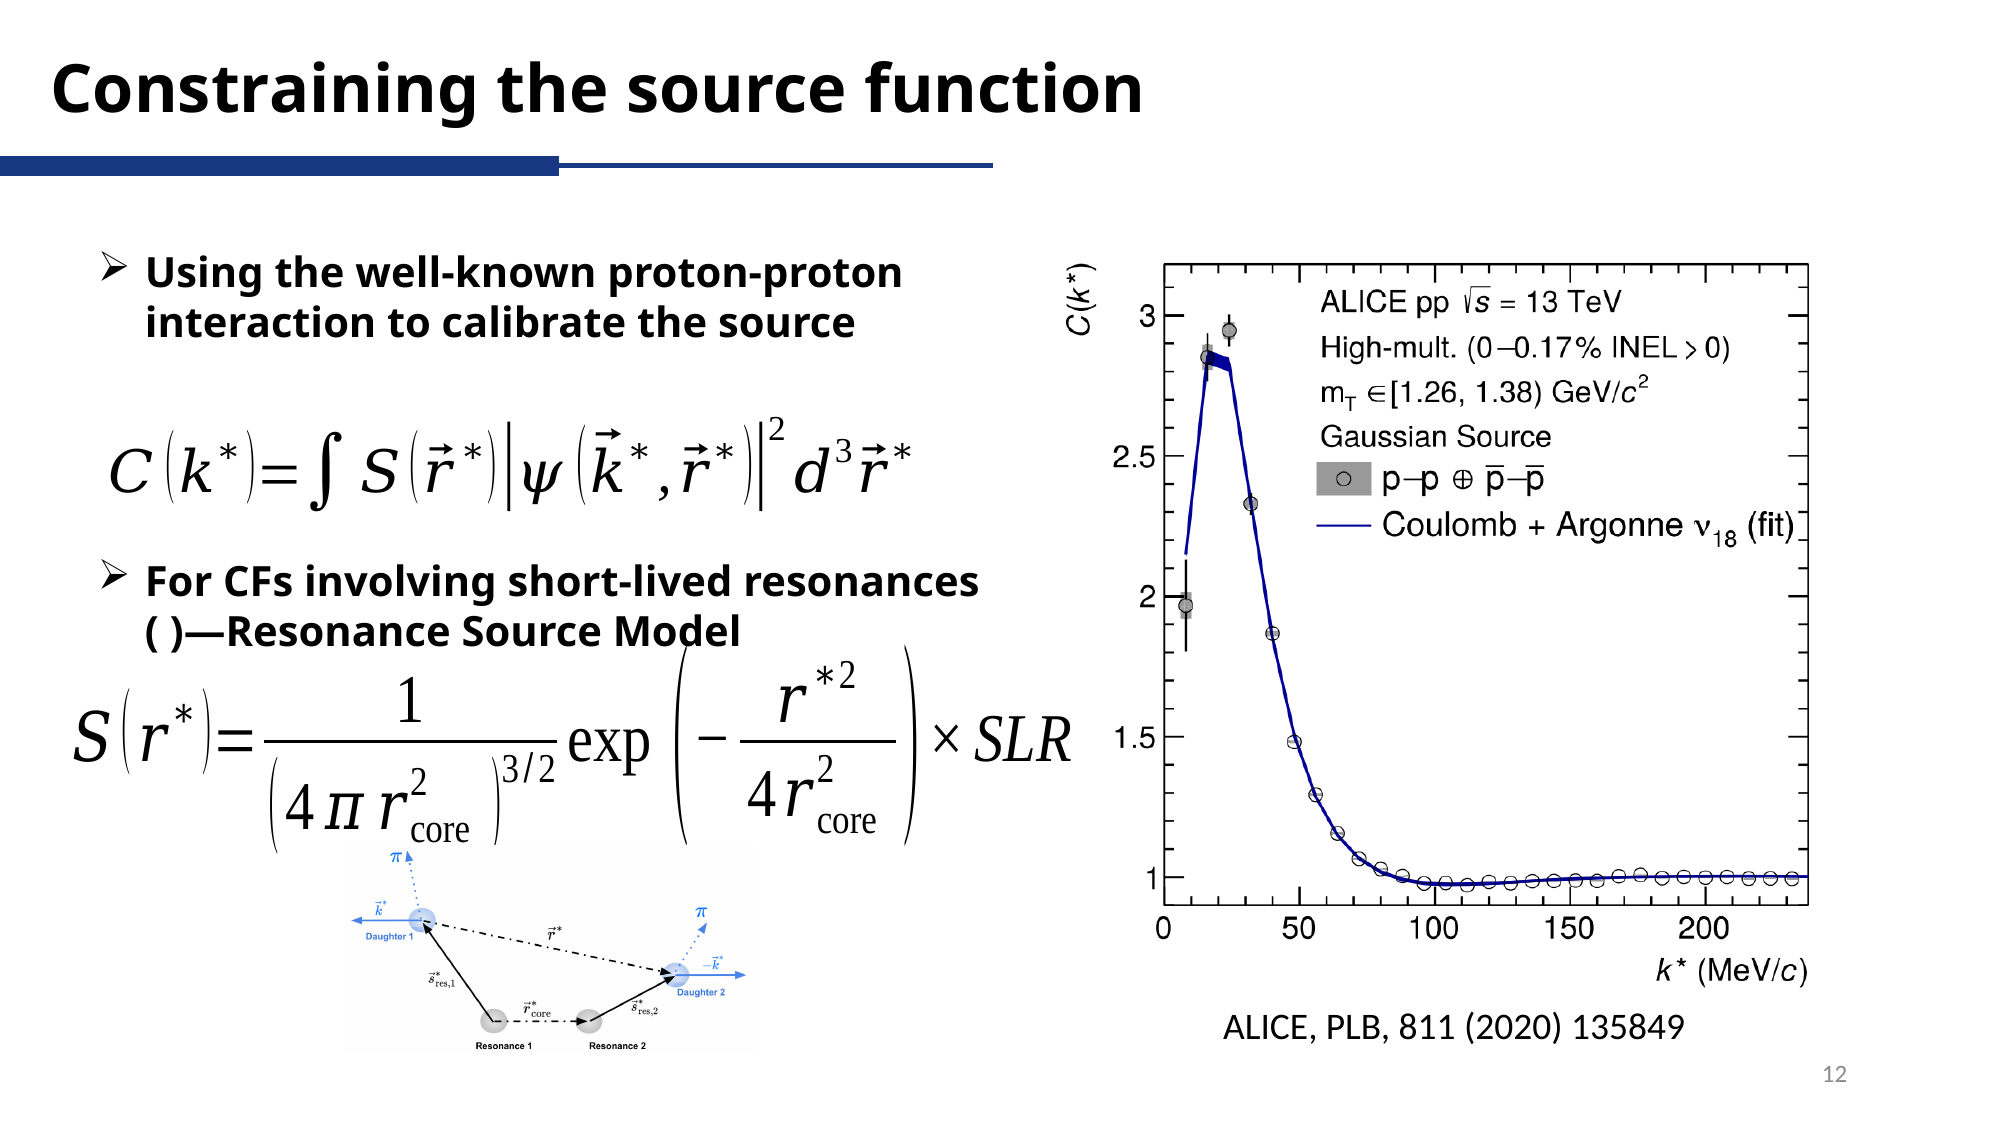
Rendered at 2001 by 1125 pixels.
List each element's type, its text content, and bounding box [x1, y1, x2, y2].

text_box ALICE, PLB, 811 (2020) 135849 [1208, 995, 1768, 1055]
picture [343, 845, 756, 1054]
slide_number 12 [1412, 1042, 1863, 1103]
text_box Using the well-known proton-proton interaction to calibrate the source [83, 238, 942, 354]
picture [1039, 238, 1848, 995]
title Constraining the source function [35, 50, 1849, 133]
